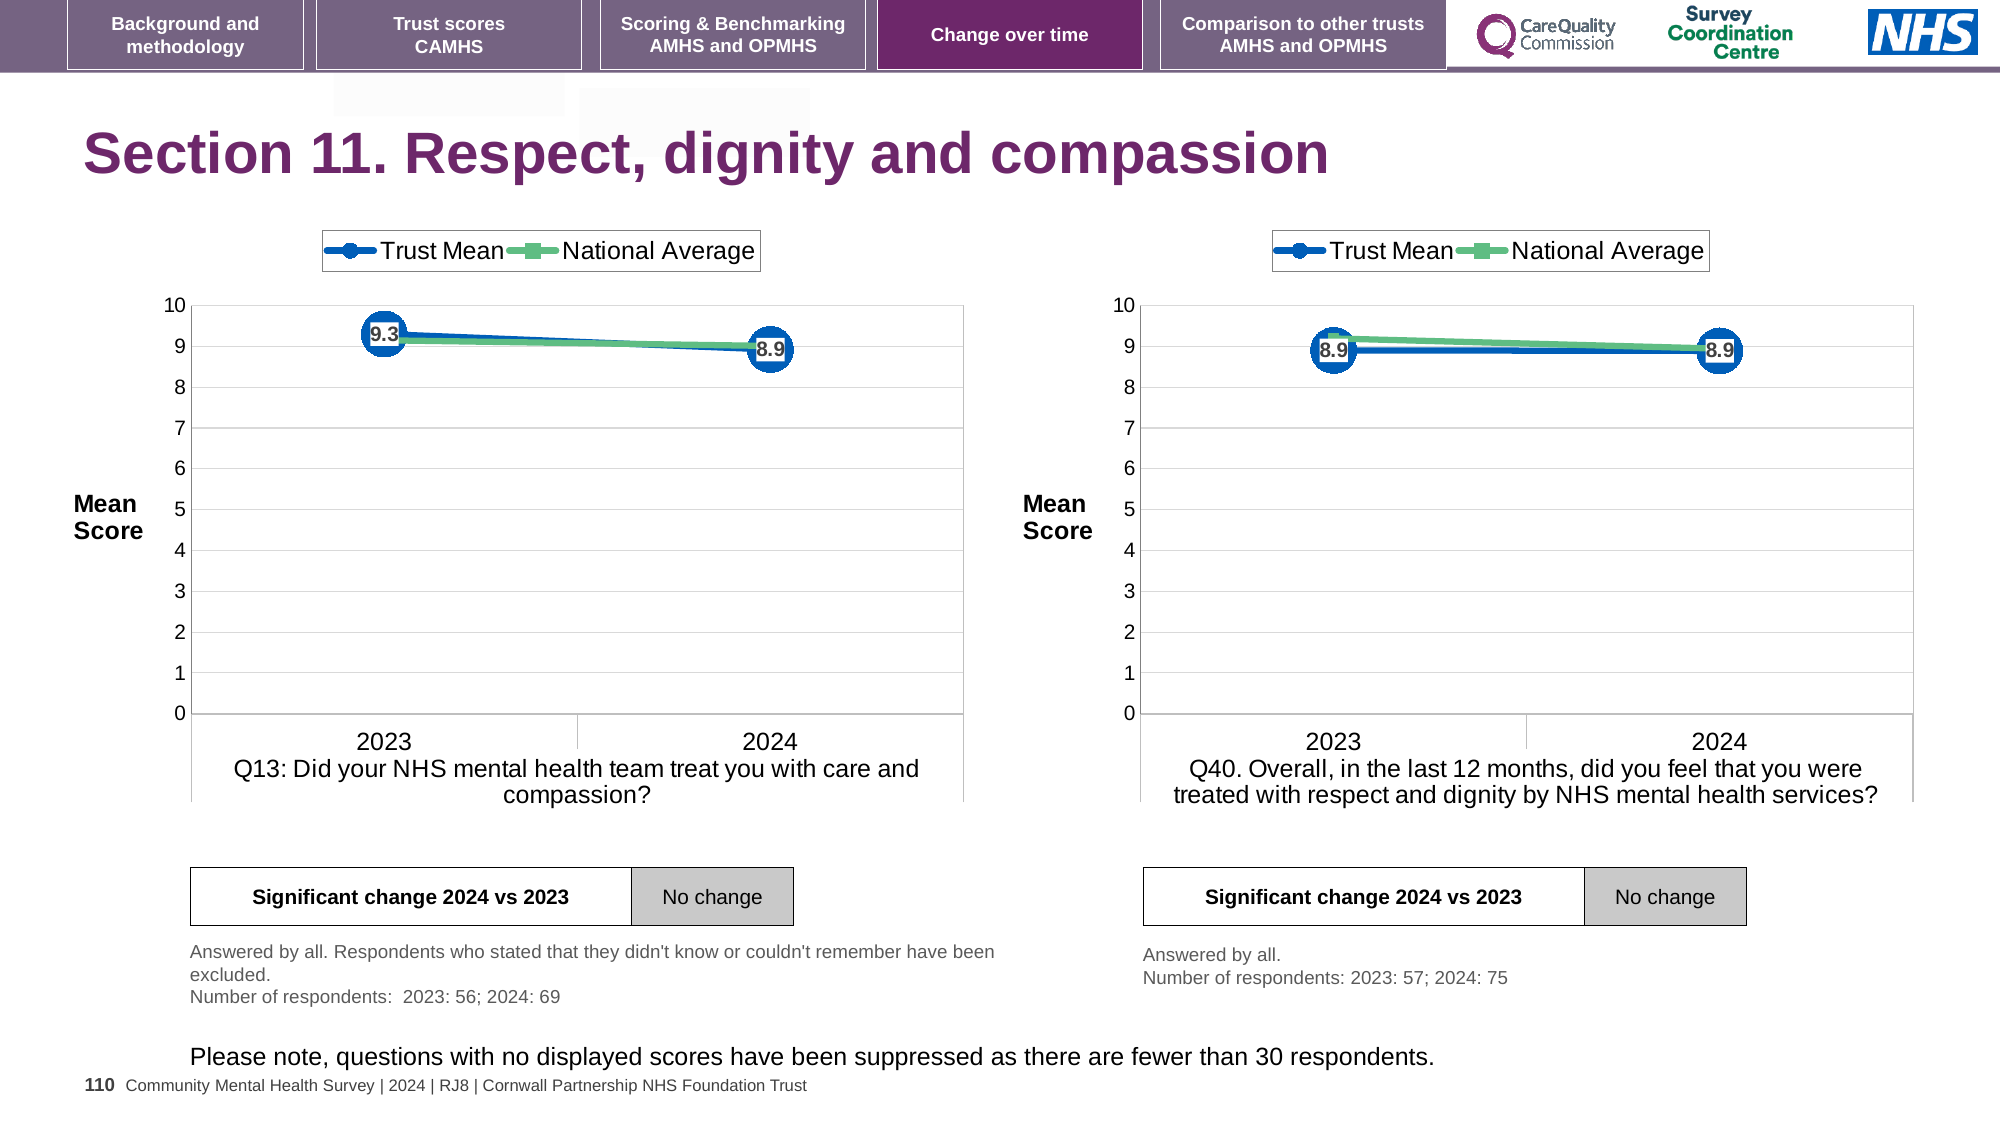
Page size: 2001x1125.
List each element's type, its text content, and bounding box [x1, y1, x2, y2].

table_header Significant change 2024 vs 2023 [1144, 868, 1584, 925]
chart [1018, 228, 1916, 858]
picture [1666, 3, 1794, 61]
text_box Answered by all. Respondents who stated that they didn't know or couldn't remember have been excluded. Number of respondents: 2023: 56; 2024: 69 [175, 932, 1054, 1016]
title Section 11. Respect, dignity and compassion [68, 100, 1942, 209]
table_header No change [1585, 868, 1746, 925]
text_box Answered by all. Number of respondents: 2023: 57; 2024: 75 [1128, 935, 2000, 1018]
picture [1476, 13, 1616, 59]
table_header No change [632, 868, 793, 925]
picture [1868, 9, 1978, 55]
table_header Significant change 2024 vs 2023 [191, 868, 631, 925]
text_box Please note, questions with no displayed scores have been suppressed as there are fewer than 30 respondents. [175, 1029, 1507, 1079]
text_box 110 [84, 1065, 122, 1125]
chart [68, 228, 966, 858]
